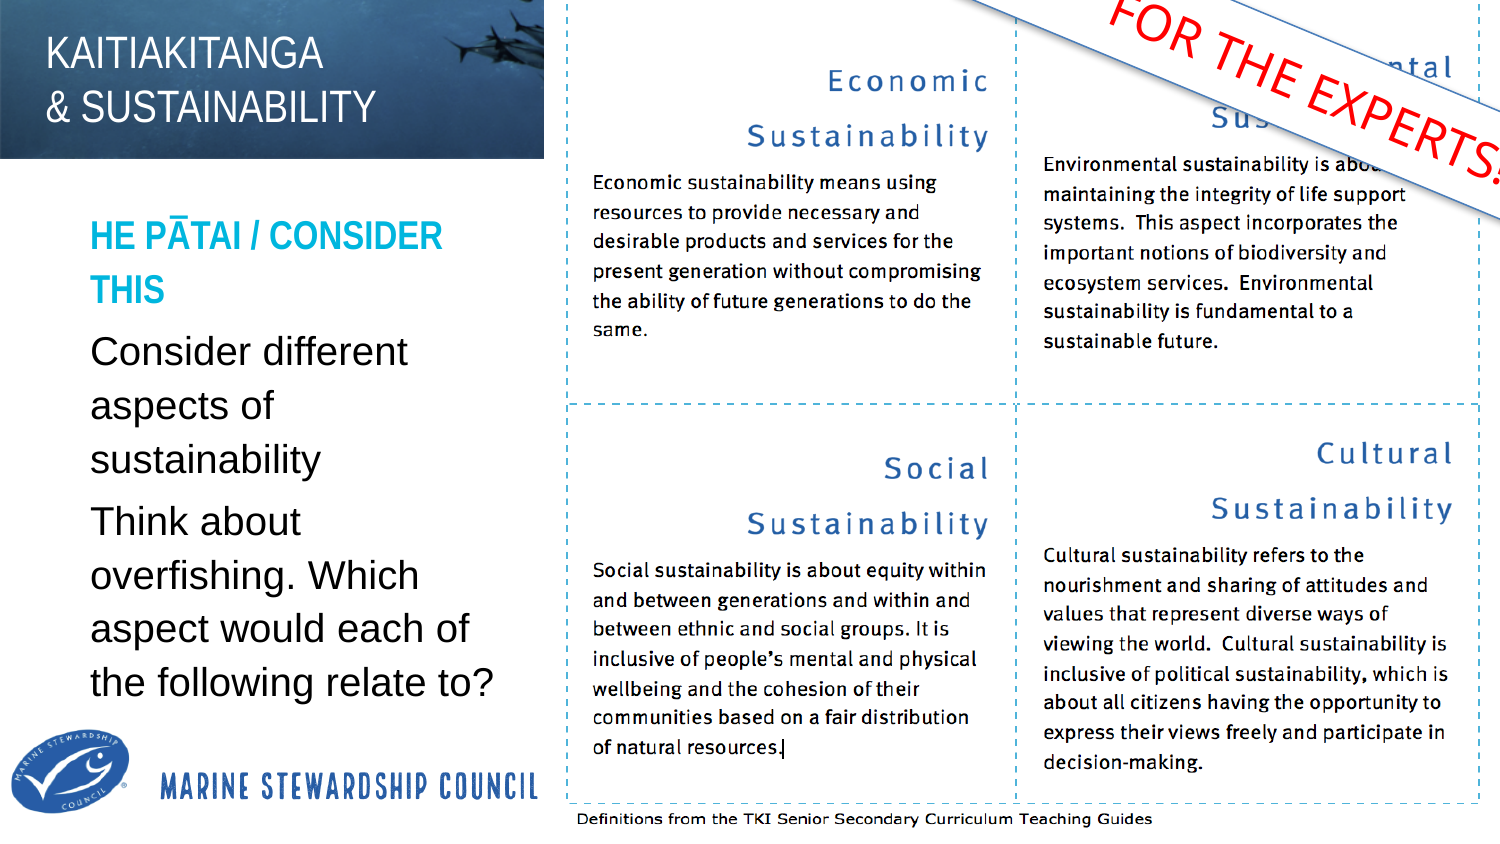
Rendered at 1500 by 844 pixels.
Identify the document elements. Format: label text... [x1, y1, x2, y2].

list HE PĀTAI / CONSIDER THIS Consider different aspects of sustainability Think about overfishing. Which aspect would each of the following relate to? [75, 196, 513, 728]
title KAITIAKITANGA & SUSTAINABILITY [30, 15, 539, 140]
picture [0, 0, 1500, 844]
